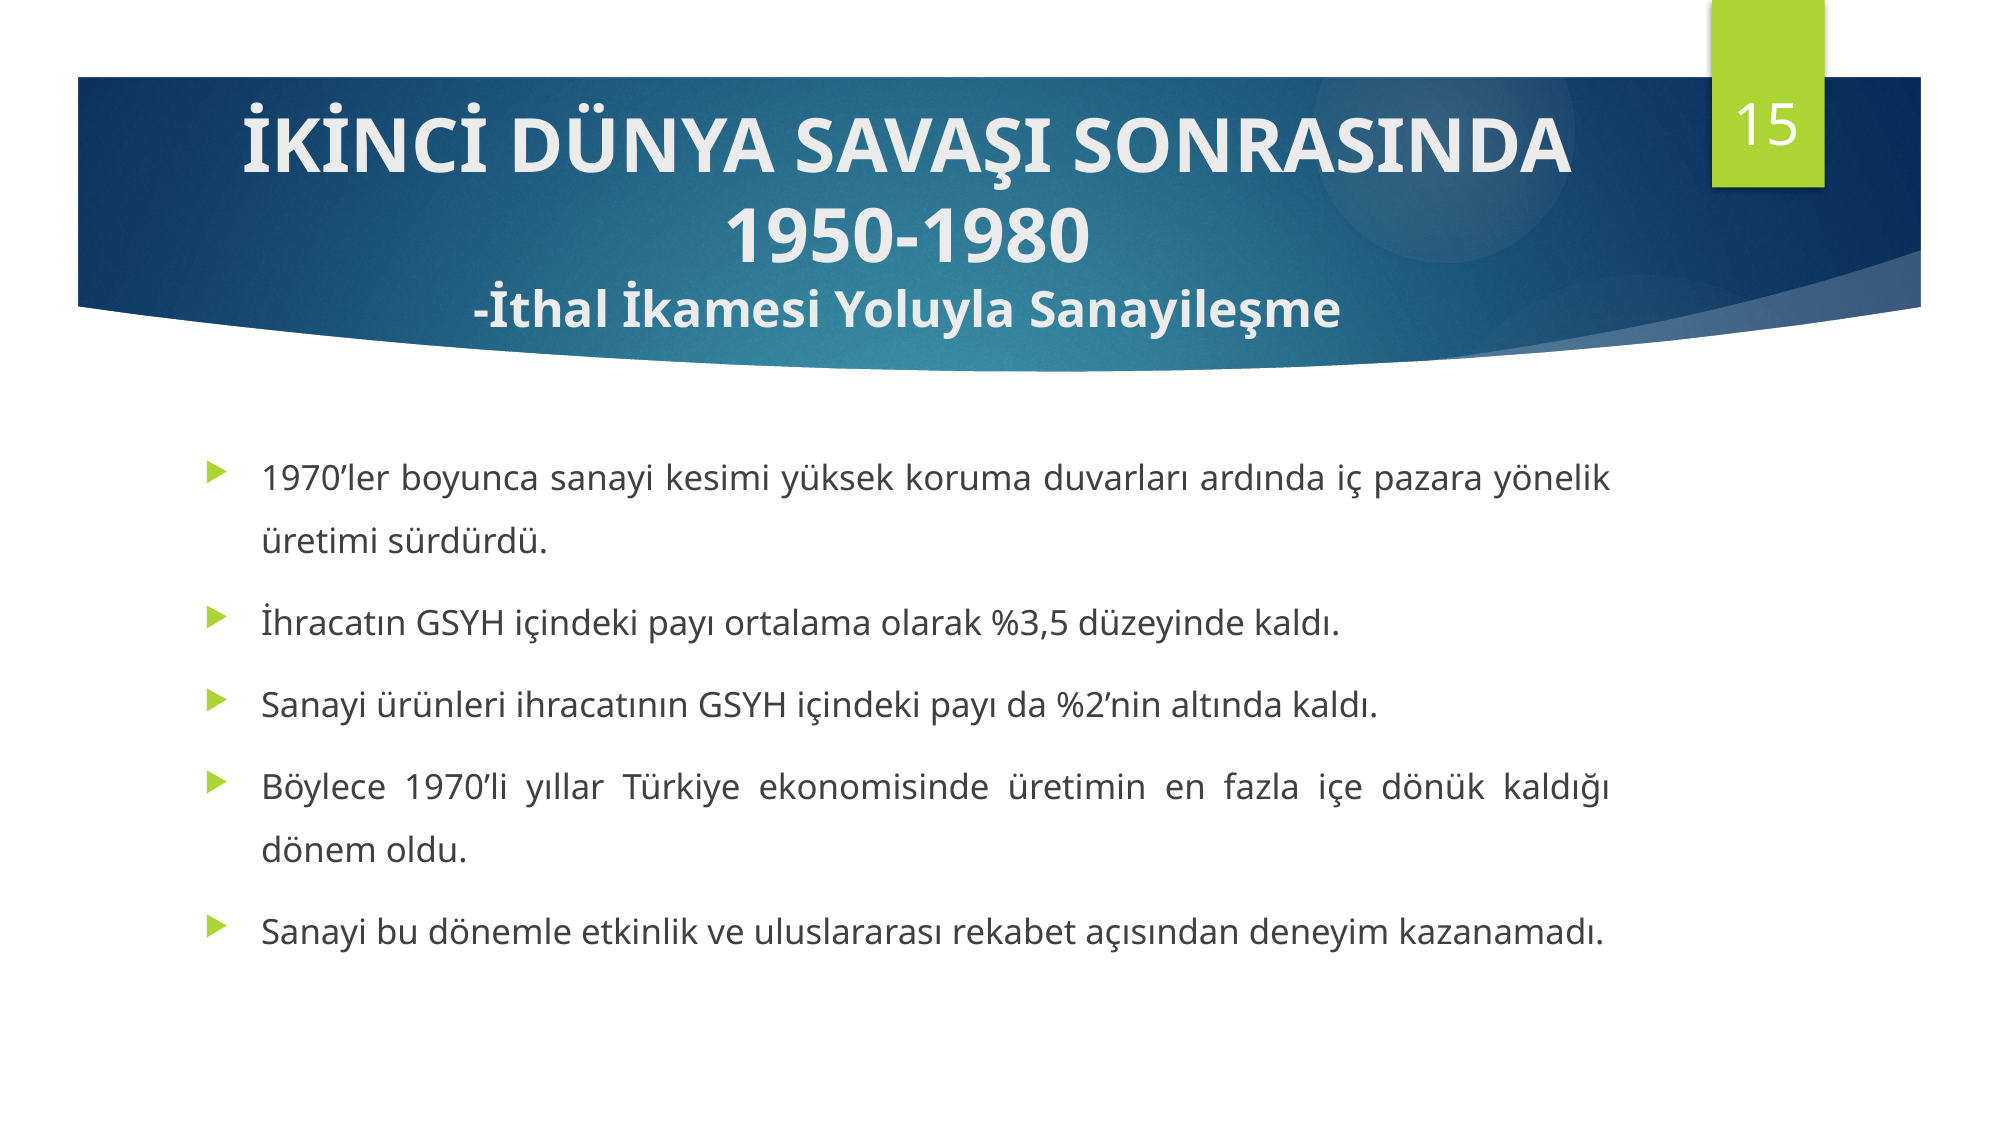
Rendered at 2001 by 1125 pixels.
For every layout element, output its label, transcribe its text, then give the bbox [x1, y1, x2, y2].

slide_number 15 [1698, 48, 1836, 175]
title İKİNCİ DÜNYA SAVAŞI SONRASINDA 1950-1980 -İthal İkamesi Yoluyla Sanayileşme [189, 159, 1627, 276]
list 1970’ler boyunca sanayi kesimi yüksek koruma duvarları ardında iç pazara yönelik üretimi sürdürdü. İhracatın GSYH içindeki payı ortalama olarak %3,5 düzeyinde kaldı. Sanayi ürünleri ihracatının GSYH içindeki payı da %2’nin altında kaldı. Böylece 1970’li yıllar Türkiye ekonomisinde üretimin en fazla içe dönük kaldığı dönem oldu. Sanayi bu dönemle etkinlik ve uluslararası rekabet açısından deneyim kazanamadı. [189, 427, 1627, 988]
